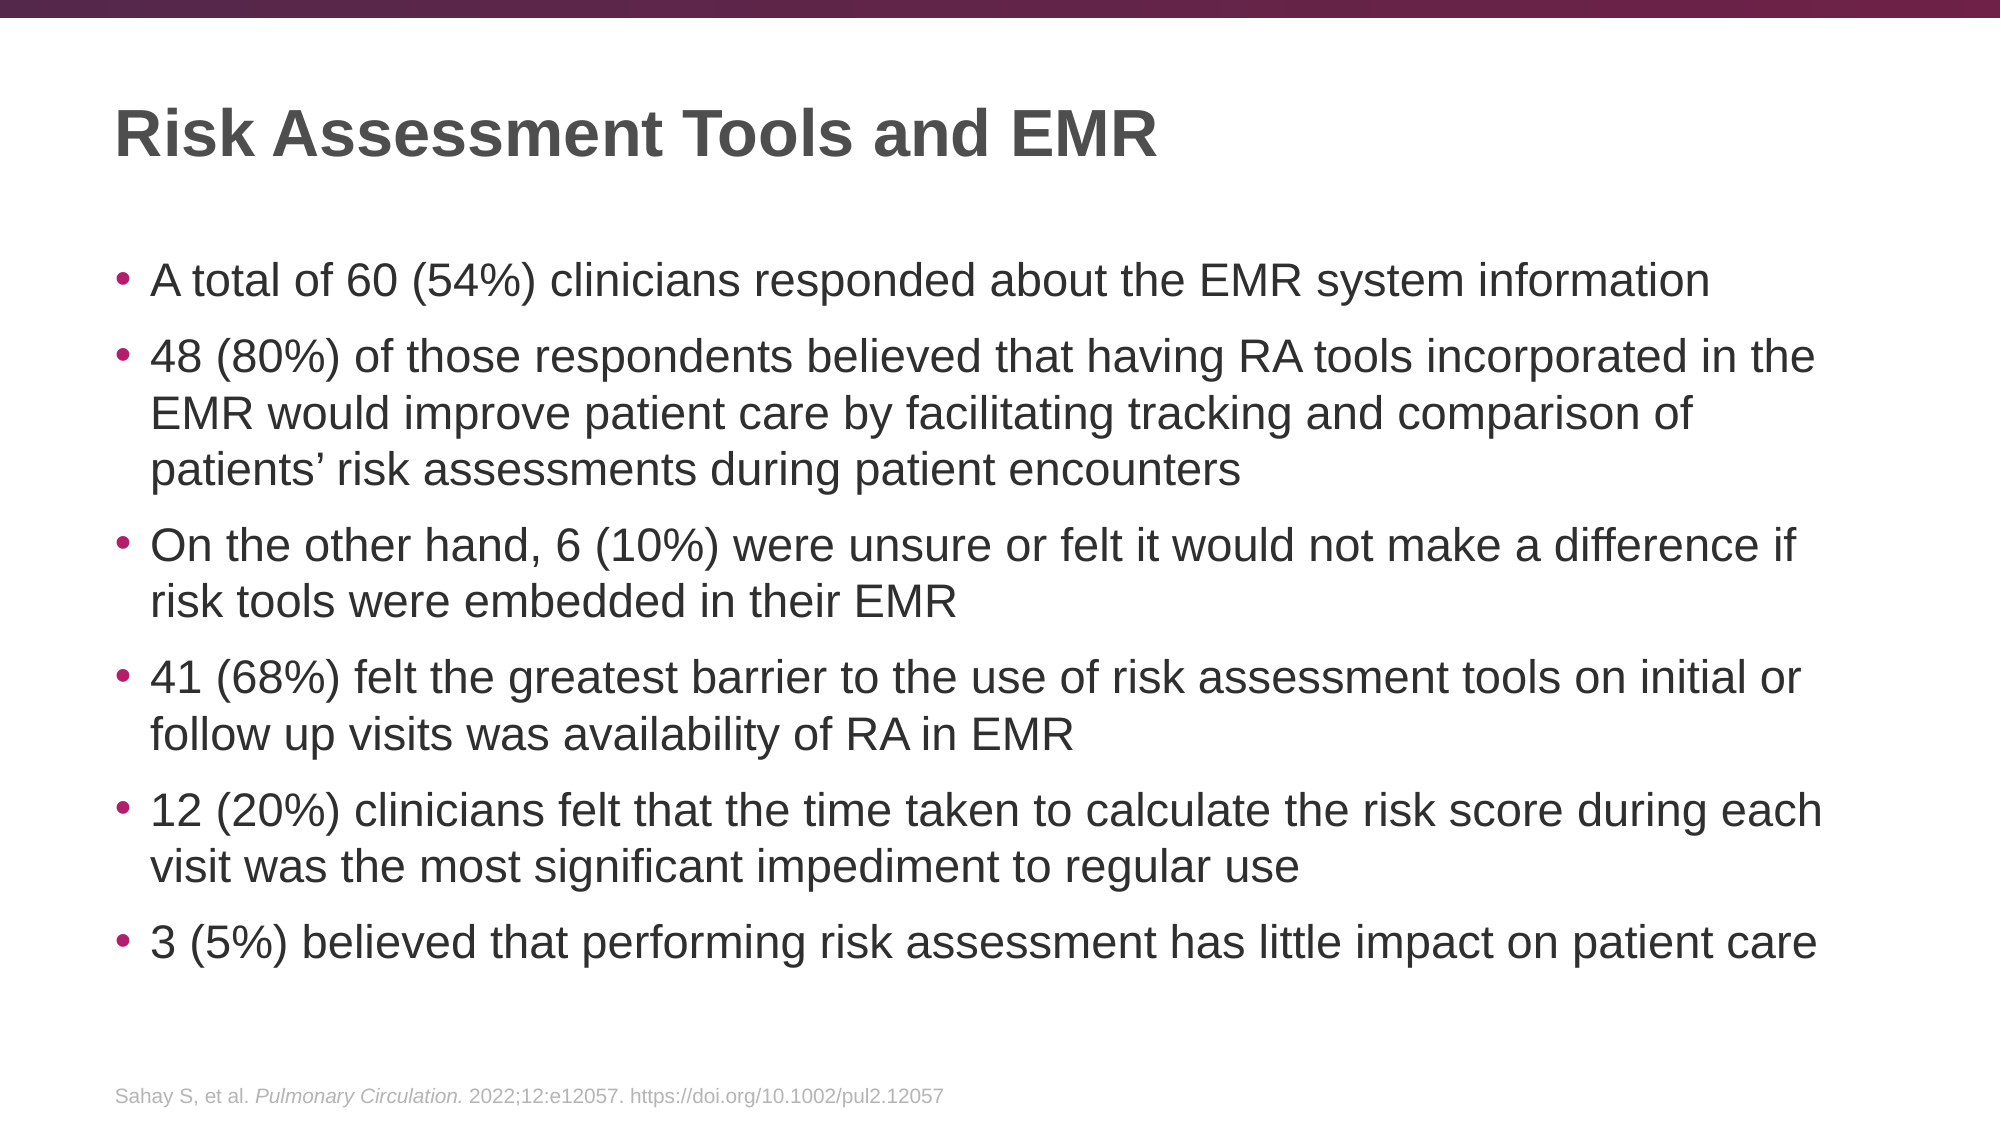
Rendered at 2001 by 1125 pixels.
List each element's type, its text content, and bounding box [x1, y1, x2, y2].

list A total of 60 (54%) clinicians responded about the EMR system information 48 (80%) of those respondents believed that having RA tools incorporated in the EMR would improve patient care by facilitating tracking and comparison of patients’ risk assessments during patient encounters On the other hand, 6 (10%) were unsure or felt it would not make a difference if risk tools were embedded in their EMR 41 (68%) felt the greatest barrier to the use of risk assessment tools on initial or follow up visits was availability of RA in EMR 12 (20%) clinicians felt that the time taken to calculate the risk score during each visit was the most significant impediment to regular use 3 (5%) believed that performing risk assessment has little impact on patient care [99, 242, 1863, 1018]
title Risk Assessment Tools and EMR [99, 32, 1863, 228]
footer Sahay S, et al. Pulmonary Circulation. 2022;12:e12057. https://doi.org/10.1002/pul2.12057 [99, 1042, 1863, 1116]
